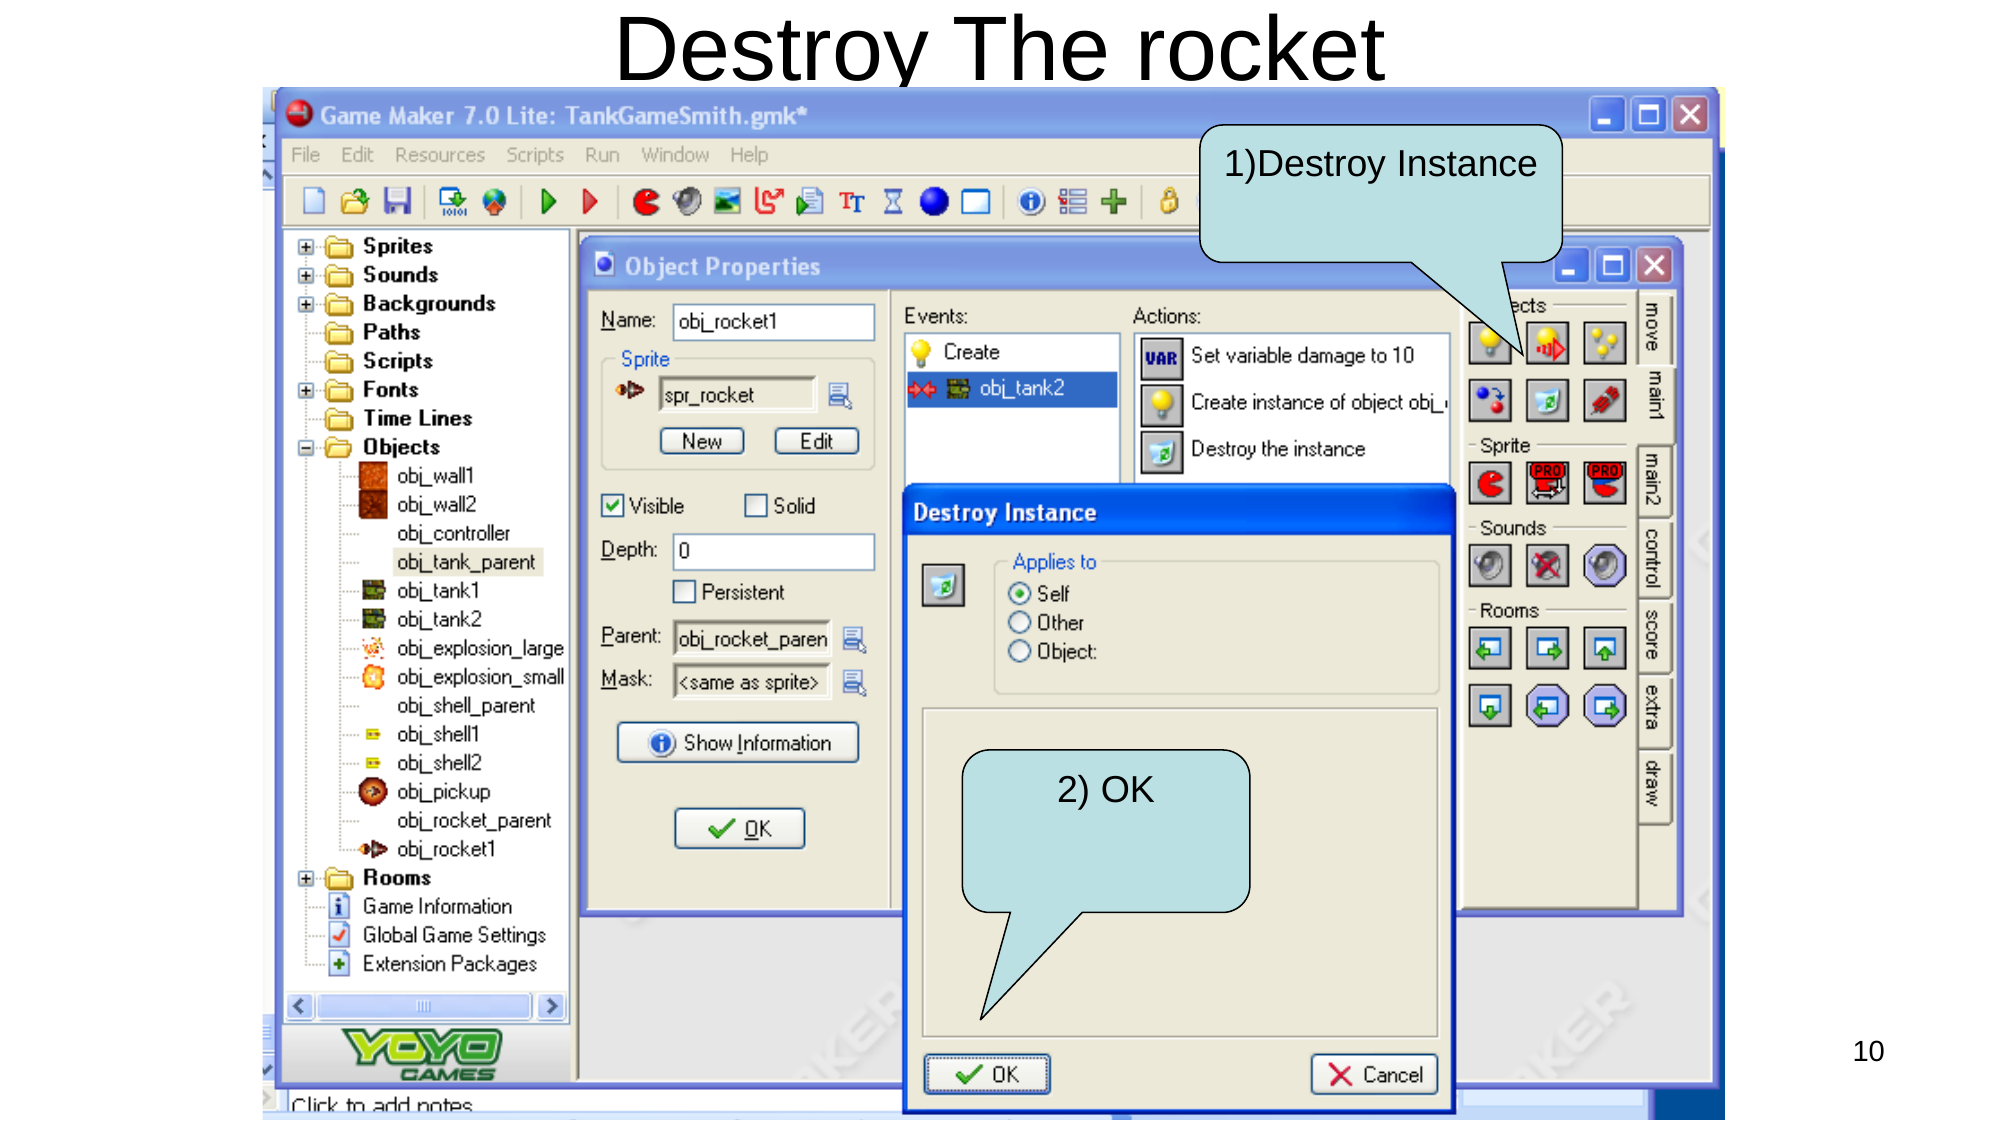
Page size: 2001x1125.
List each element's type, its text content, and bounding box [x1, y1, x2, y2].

title Destroy The rocket [324, 0, 1675, 85]
picture [262, 87, 1726, 1120]
slide_number 10 [1729, 1024, 1900, 1103]
